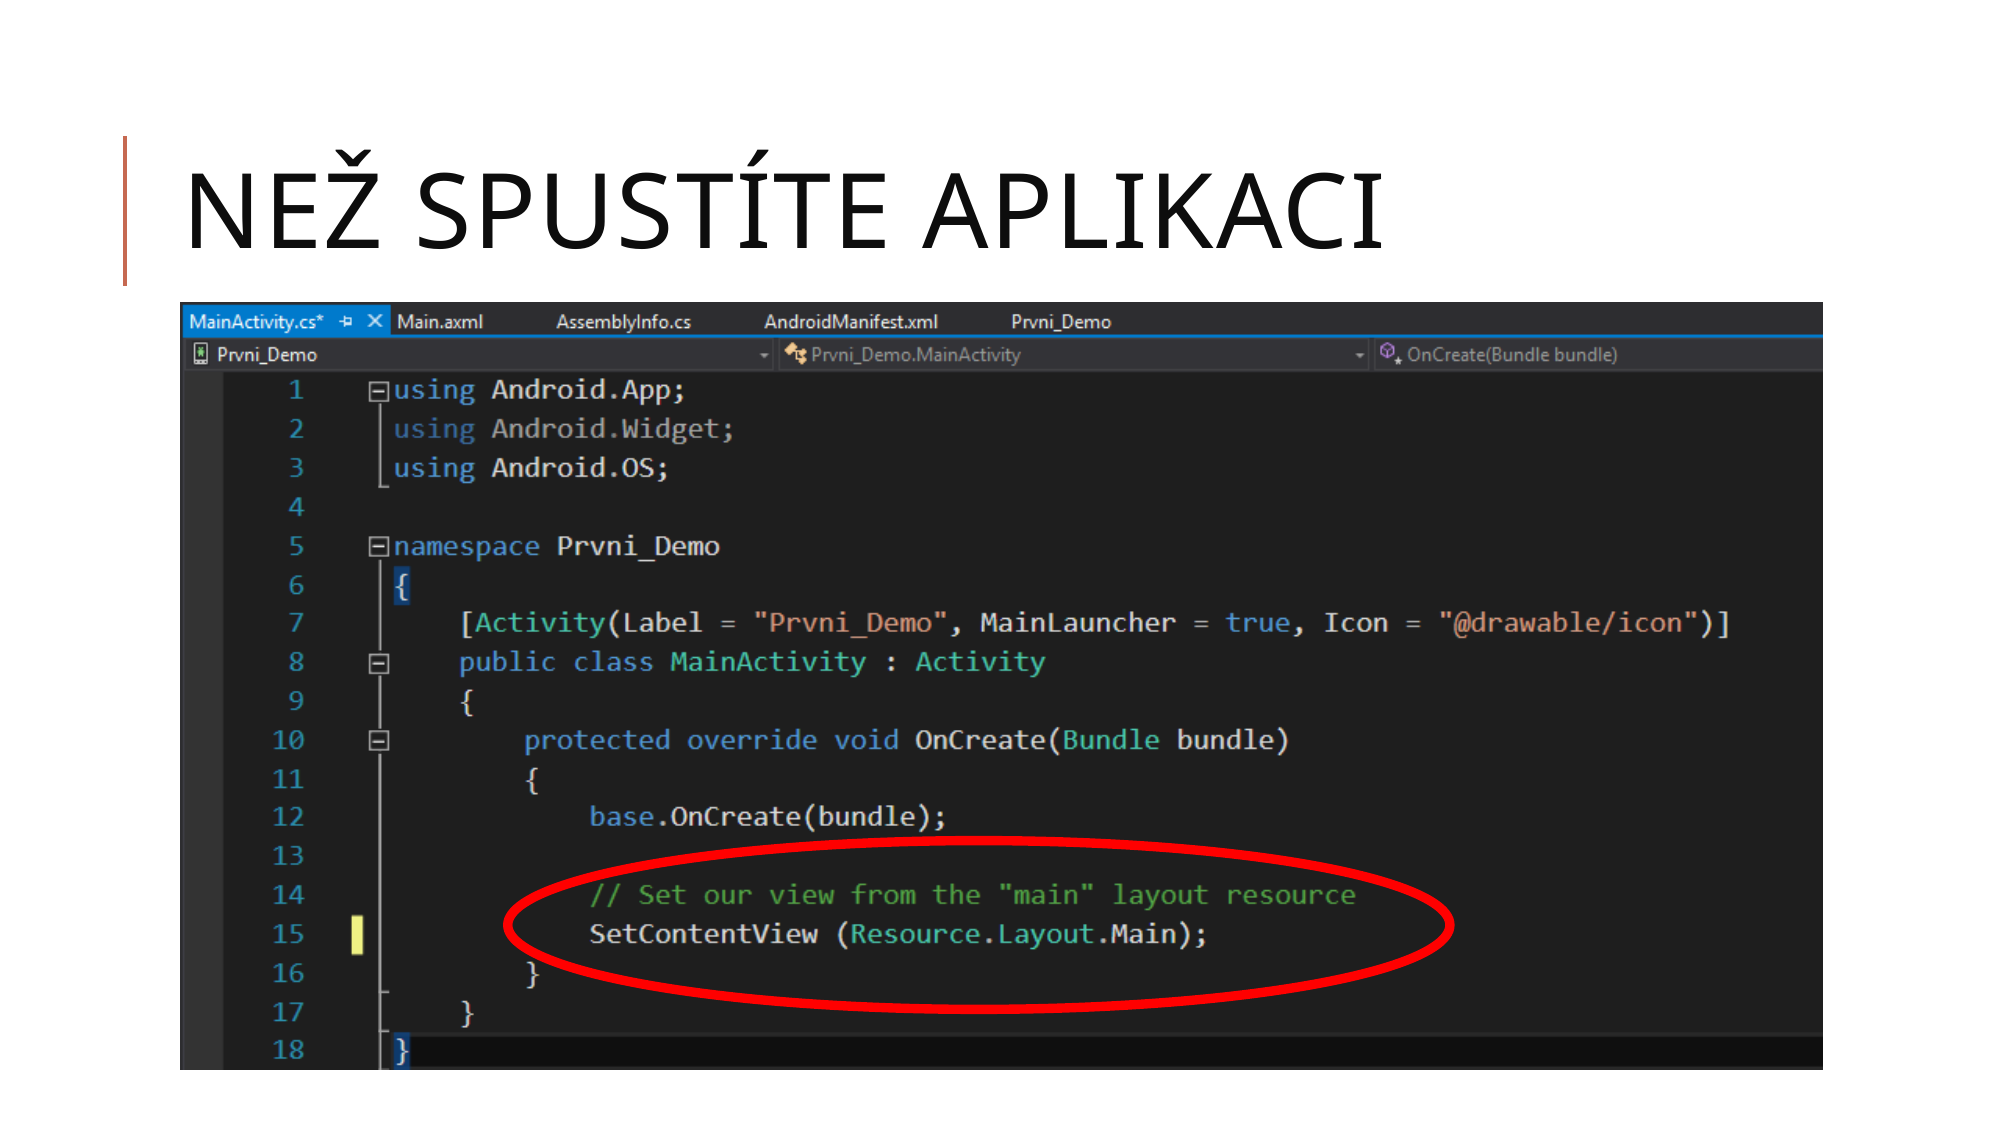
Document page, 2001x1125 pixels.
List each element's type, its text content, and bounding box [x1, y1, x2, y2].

picture [180, 302, 1823, 1070]
title Než spustíte aplikaci [168, 96, 1763, 342]
